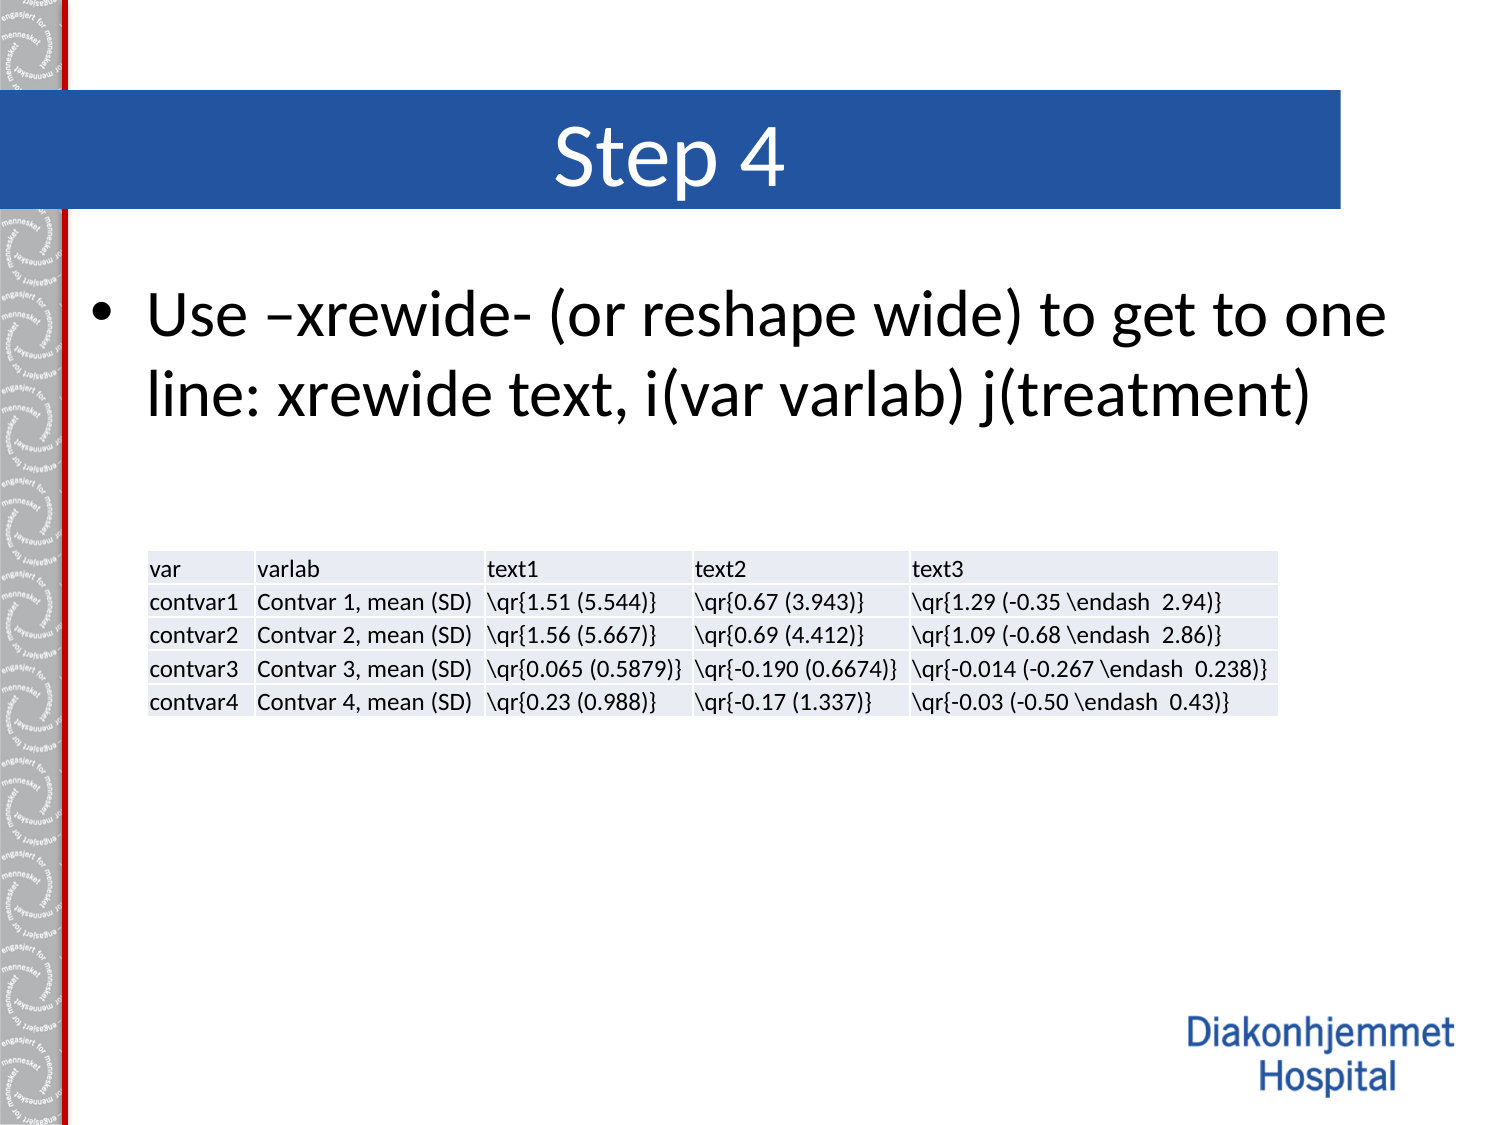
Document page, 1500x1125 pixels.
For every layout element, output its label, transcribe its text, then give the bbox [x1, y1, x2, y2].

table_cell \qr{1.29 (-0.35 \endash 2.94)} [911, 585, 1278, 616]
table_cell \qr{-0.190 (0.6674)} [694, 651, 909, 683]
table_cell \qr{-0.014 (-0.267 \endash 0.238)} [911, 651, 1278, 683]
table_cell \qr{1.51 (5.544)} [486, 585, 692, 616]
list Use –xrewide- (or reshape wide) to get to one line: xrewide text, i(var varlab) j(treatment) [74, 262, 1426, 1006]
table_cell Contvar 3, mean (SD) [256, 651, 484, 683]
table_cell \qr{0.67 (3.943)} [694, 585, 909, 616]
picture [0, 0, 62, 89]
table_cell Contvar 1, mean (SD) [256, 585, 484, 616]
table_cell \qr{0.23 (0.988)} [486, 685, 692, 716]
table_cell \qr{0.065 (0.5879)} [486, 651, 692, 683]
table_cell \qr{0.69 (4.412)} [694, 618, 909, 649]
picture [1182, 1011, 1459, 1102]
table_cell contvar4 [148, 685, 254, 716]
table_header text3 [911, 551, 1278, 583]
table_header varlab [256, 551, 484, 583]
table_header text1 [486, 551, 692, 583]
table_header var [148, 551, 254, 583]
table_cell contvar3 [148, 651, 254, 683]
table_cell \qr{-0.03 (-0.50 \endash 0.43)} [911, 685, 1278, 716]
table_header text2 [694, 551, 909, 583]
table_cell \qr{-0.17 (1.337)} [694, 685, 909, 716]
table_cell \qr{1.09 (-0.68 \endash 2.86)} [911, 618, 1278, 649]
table_cell contvar1 [148, 585, 254, 616]
title Step 4 [0, 89, 1341, 210]
table_cell contvar2 [148, 618, 254, 649]
picture [0, 210, 62, 1125]
table_cell \qr{1.56 (5.667)} [486, 618, 692, 649]
table_cell Contvar 4, mean (SD) [256, 685, 484, 716]
table_cell Contvar 2, mean (SD) [256, 618, 484, 649]
